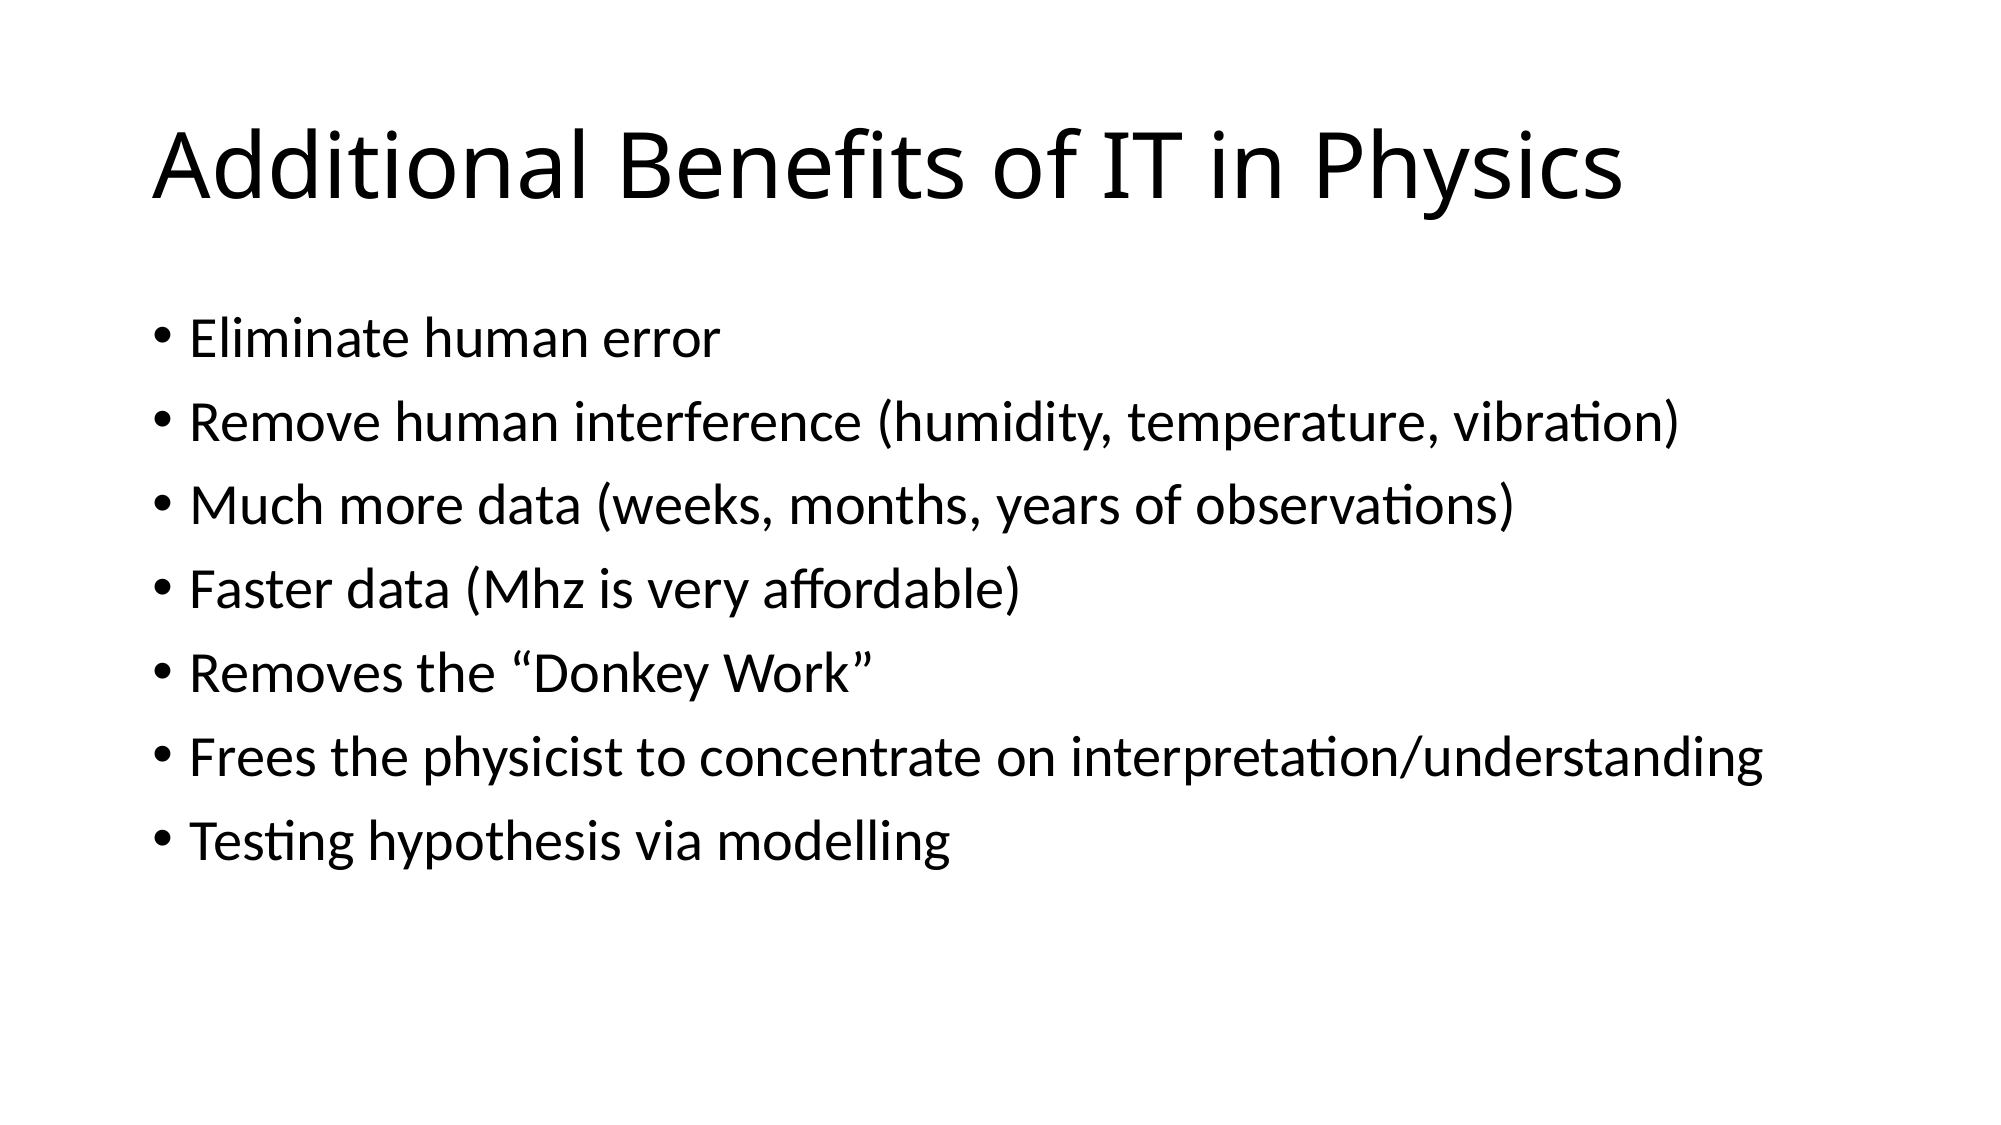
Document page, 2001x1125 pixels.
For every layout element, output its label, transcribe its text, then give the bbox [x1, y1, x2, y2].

list Eliminate human error Remove human interference (humidity, temperature, vibration) Much more data (weeks, months, years of observations) Faster data (Mhz is very affordable) Removes the “Donkey Work” Frees the physicist to concentrate on interpretation/understanding Testing hypothesis via modelling [137, 299, 1863, 1014]
title Additional Benefits of IT in Physics [137, 59, 1863, 278]
